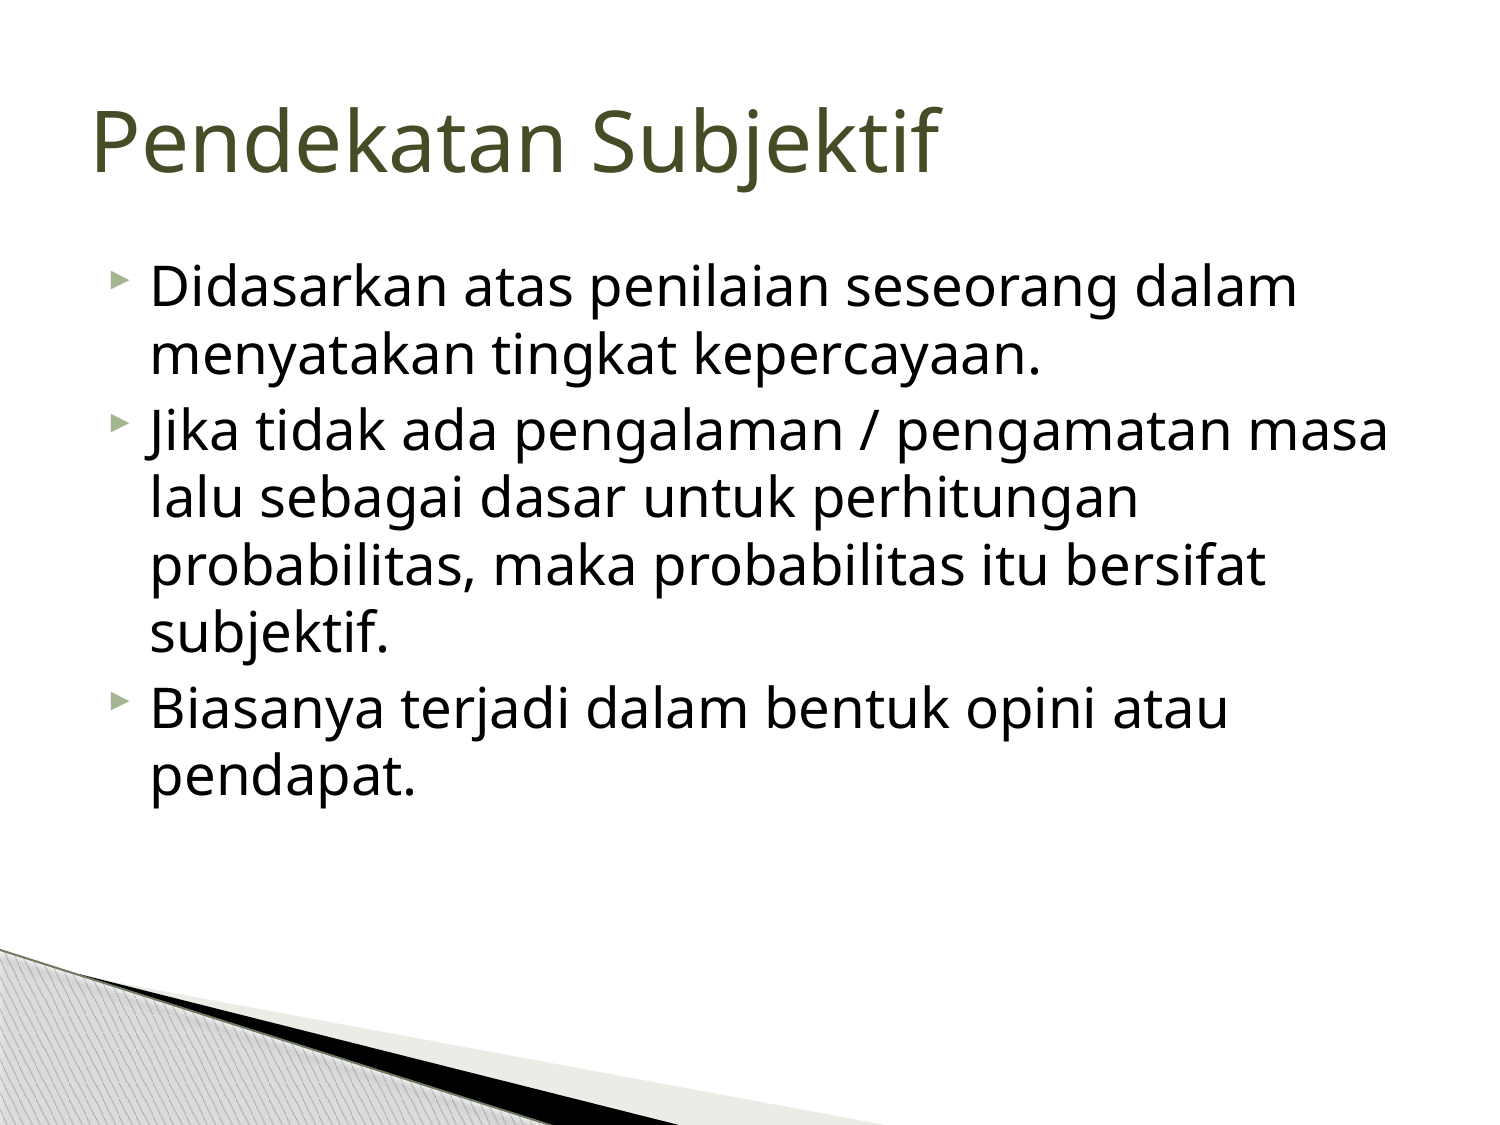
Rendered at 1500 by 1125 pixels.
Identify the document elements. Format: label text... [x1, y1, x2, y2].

list Didasarkan atas penilaian seseorang dalam menyatakan tingkat kepercayaan. Jika tidak ada pengalaman / pengamatan masa lalu sebagai dasar untuk perhitungan probabilitas, maka probabilitas itu bersifat subjektif. Biasanya terjadi dalam bentuk opini atau pendapat. [75, 243, 1425, 986]
title Pendekatan Subjektif [75, 45, 1425, 233]
